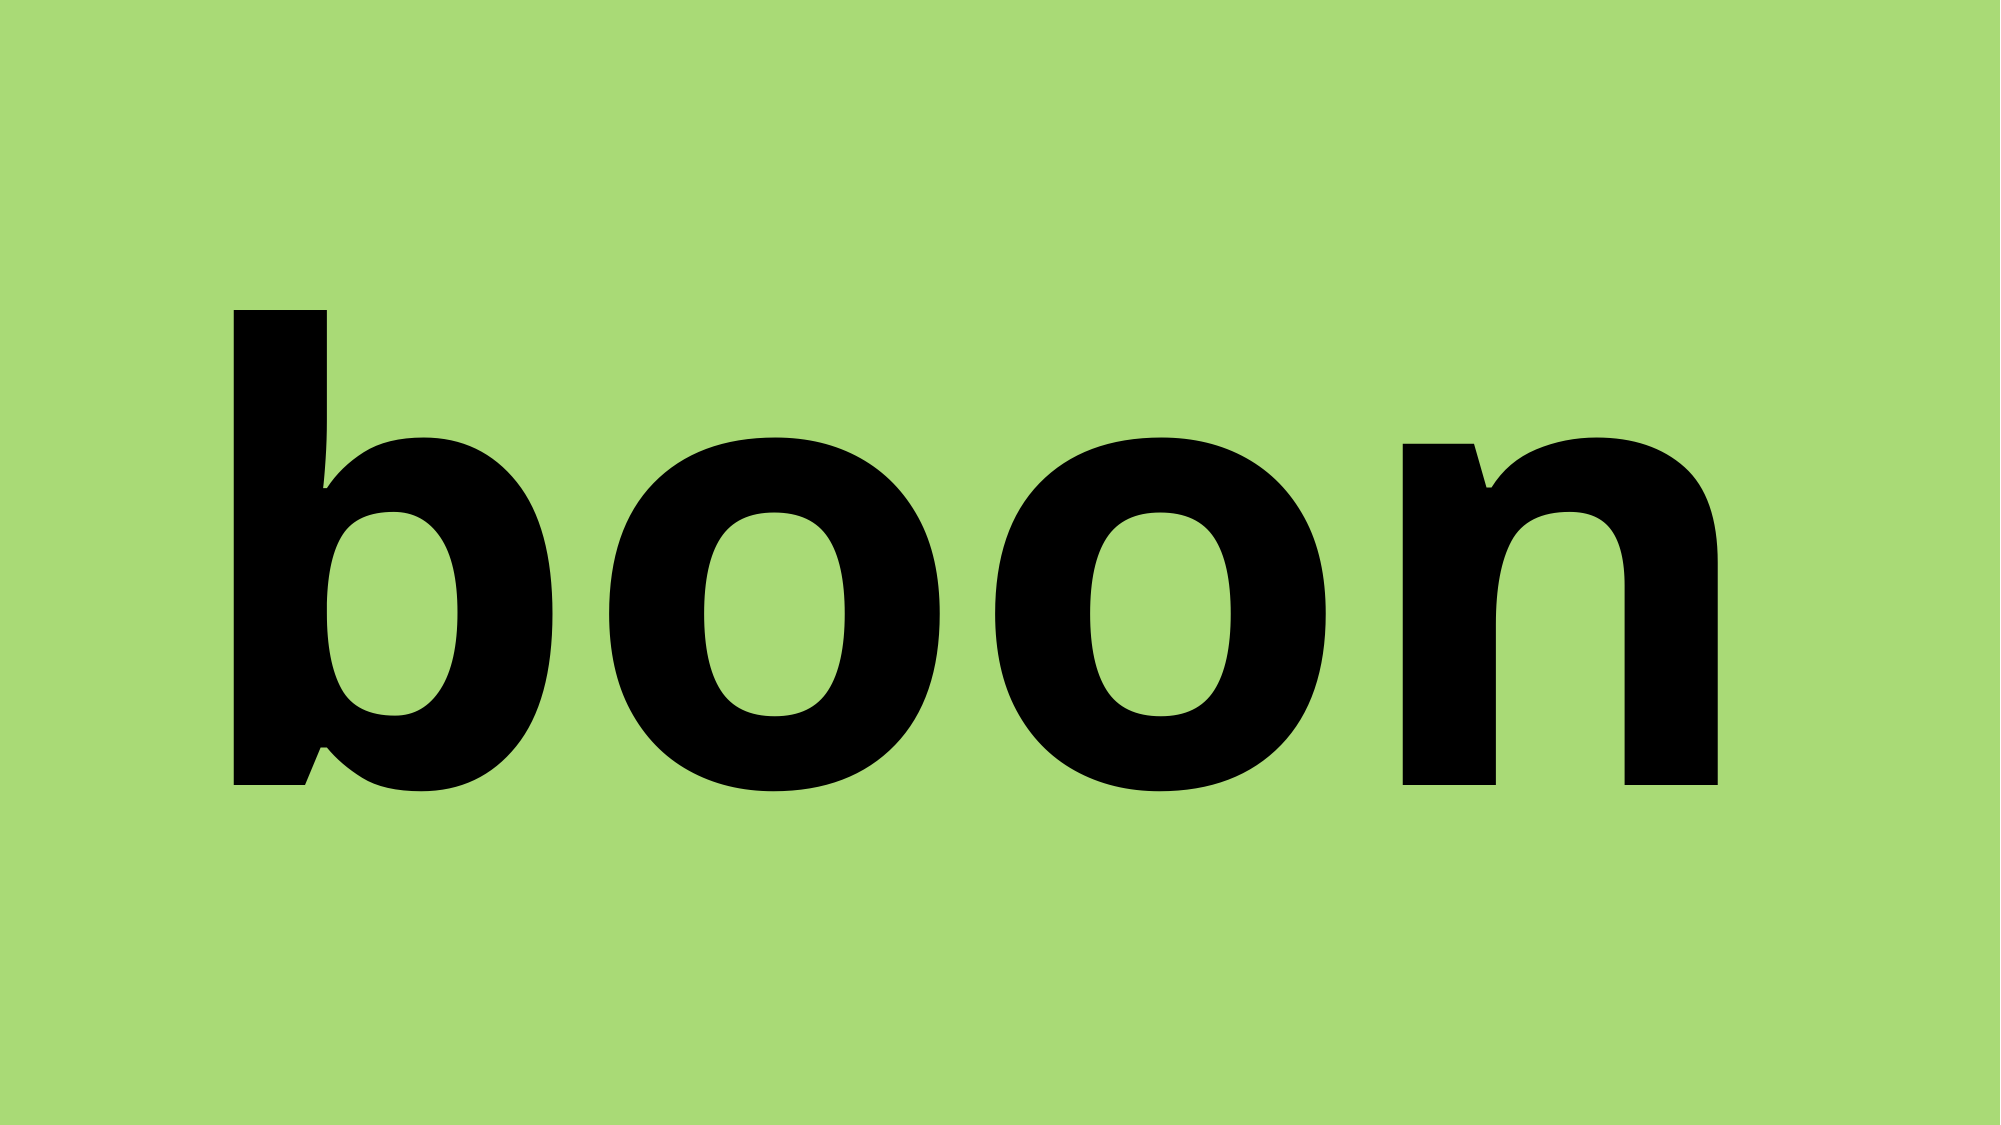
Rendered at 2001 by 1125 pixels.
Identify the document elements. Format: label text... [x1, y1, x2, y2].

title boon [113, 474, 1839, 693]
